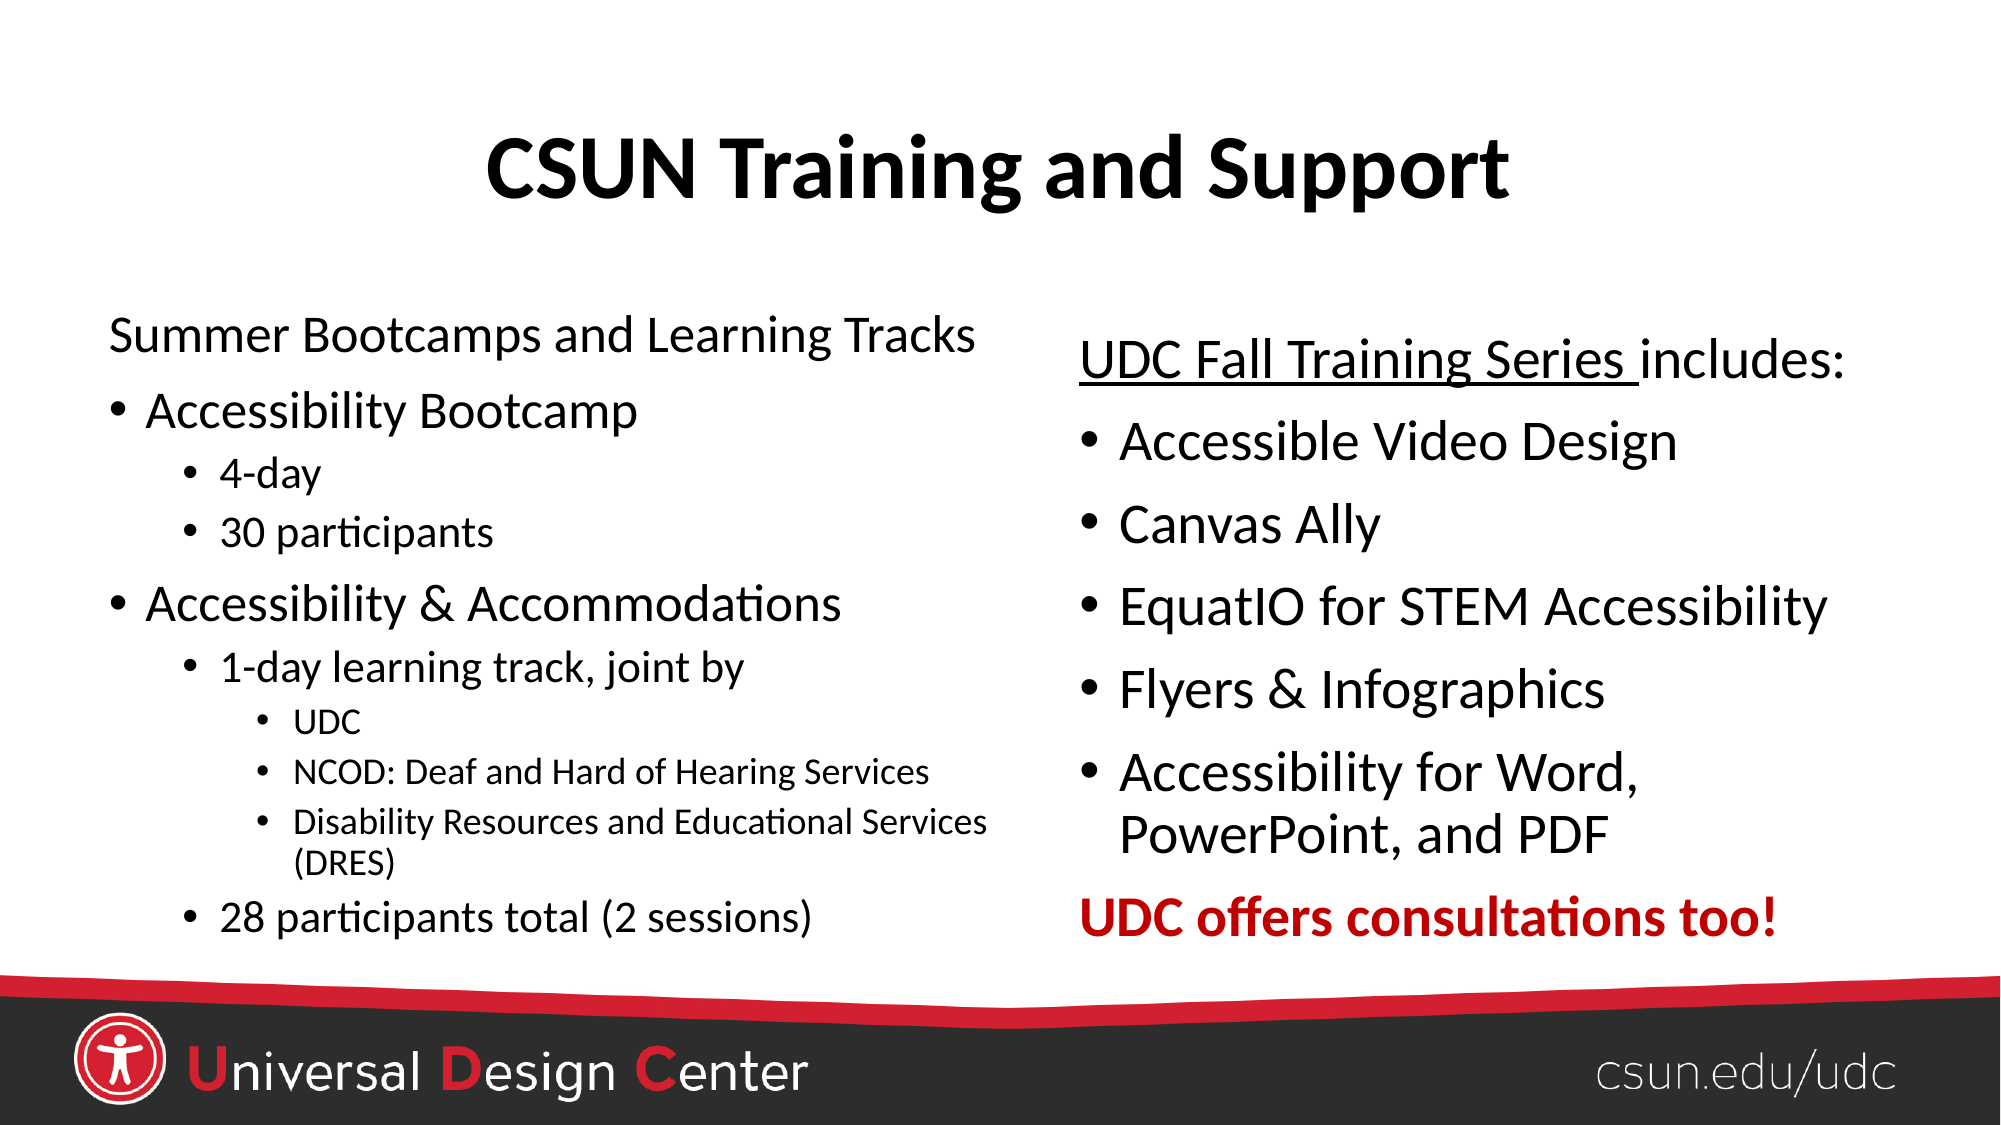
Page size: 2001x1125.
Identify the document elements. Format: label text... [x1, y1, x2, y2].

picture [0, 0, 2001, 1125]
list UDC Fall Training Series includes: Accessible Video Design Canvas Ally EquatIO for STEM Accessibility Flyers & Infographics Accessibility for Word, PowerPoint, and PDF UDC offers consultations too! [1064, 299, 1907, 958]
title CSUN Training and Support [137, 59, 1863, 278]
list Summer Bootcamps and Learning Tracks Accessibility Bootcamp 4-day 30 participants Accessibility & Accommodations 1-day learning track, joint by UDC NCOD: Deaf and Hard of Hearing Services Disability Resources and Educational Services (DRES) 28 participants total (2 sessions) [93, 299, 1016, 958]
